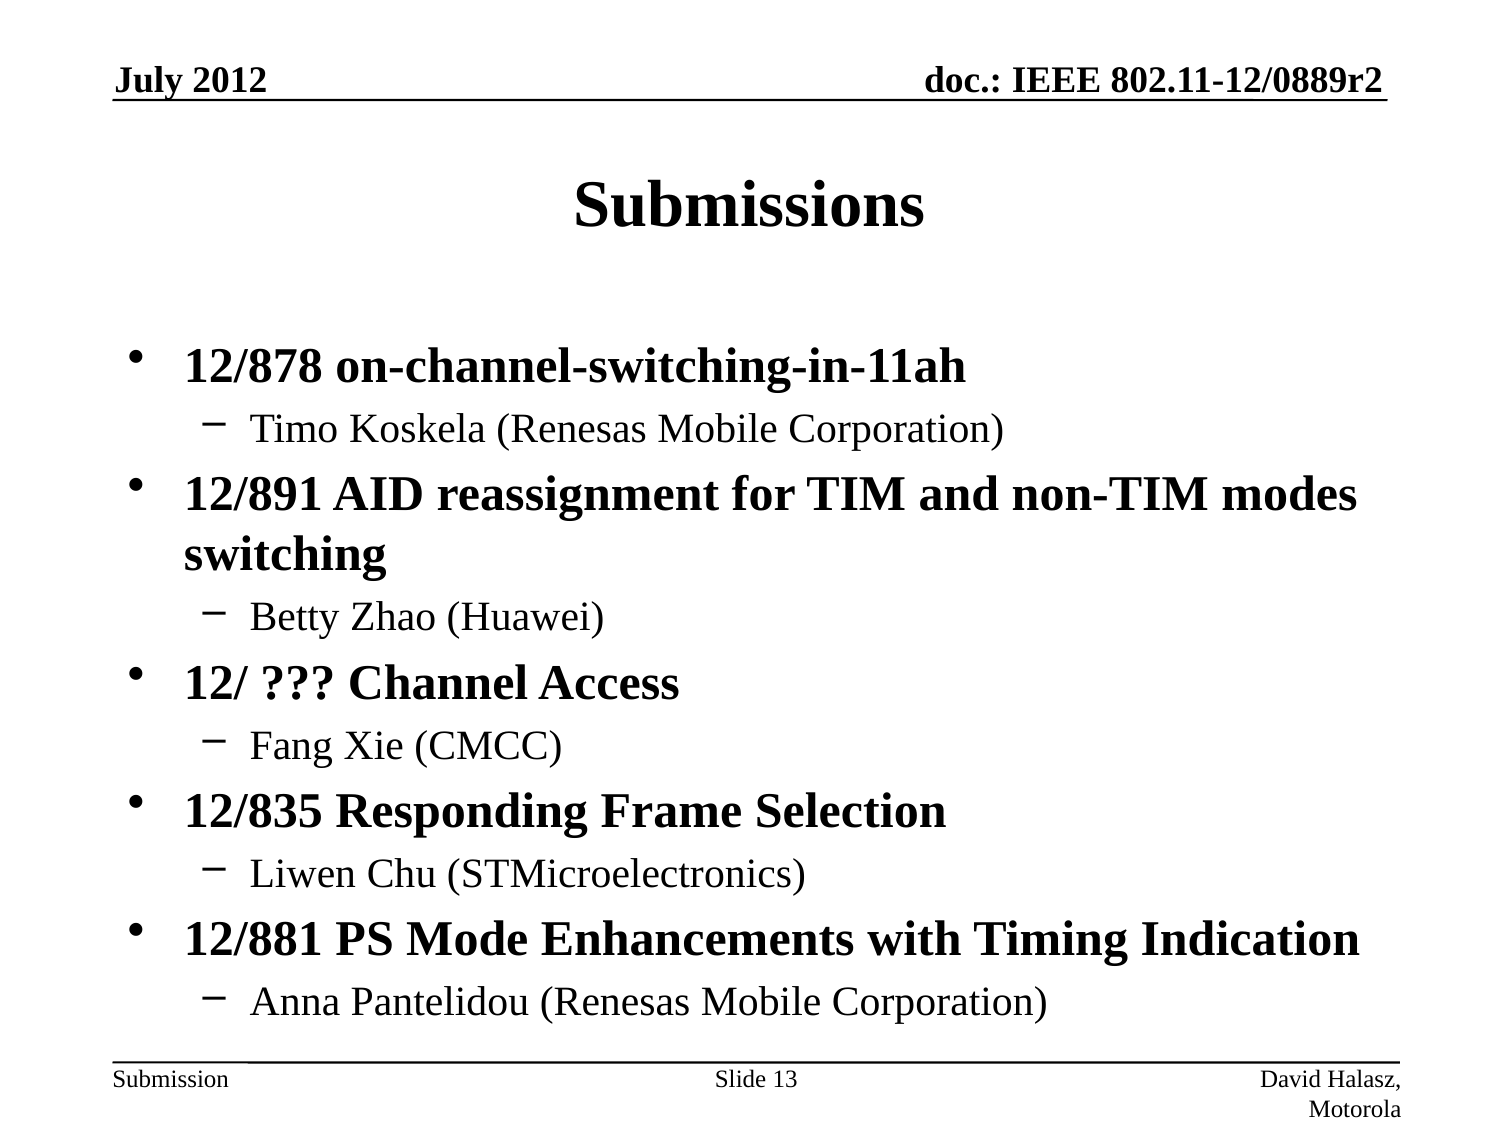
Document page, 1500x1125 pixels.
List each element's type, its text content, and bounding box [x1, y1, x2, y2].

title Submissions [112, 112, 1388, 288]
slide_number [114, 54, 333, 101]
footer David Halasz, Motorola Mobility [1221, 1061, 1402, 1093]
slide_number Slide 13 [712, 1061, 800, 1093]
list 12/878 on-channel-switching-in-11ah Timo Koskela (Renesas Mobile Corporation) 12/891 AID reassignment for TIM and non-TIM modes switching Betty Zhao (Huawei) 12/ ??? Channel Access Fang Xie (CMCC) 12/835 Responding Frame Selection Liwen Chu (STMicroelectronics) 12/881 PS Mode Enhancements with Timing Indication Anna Pantelidou (Renesas Mobile Corporation) [112, 324, 1388, 1001]
